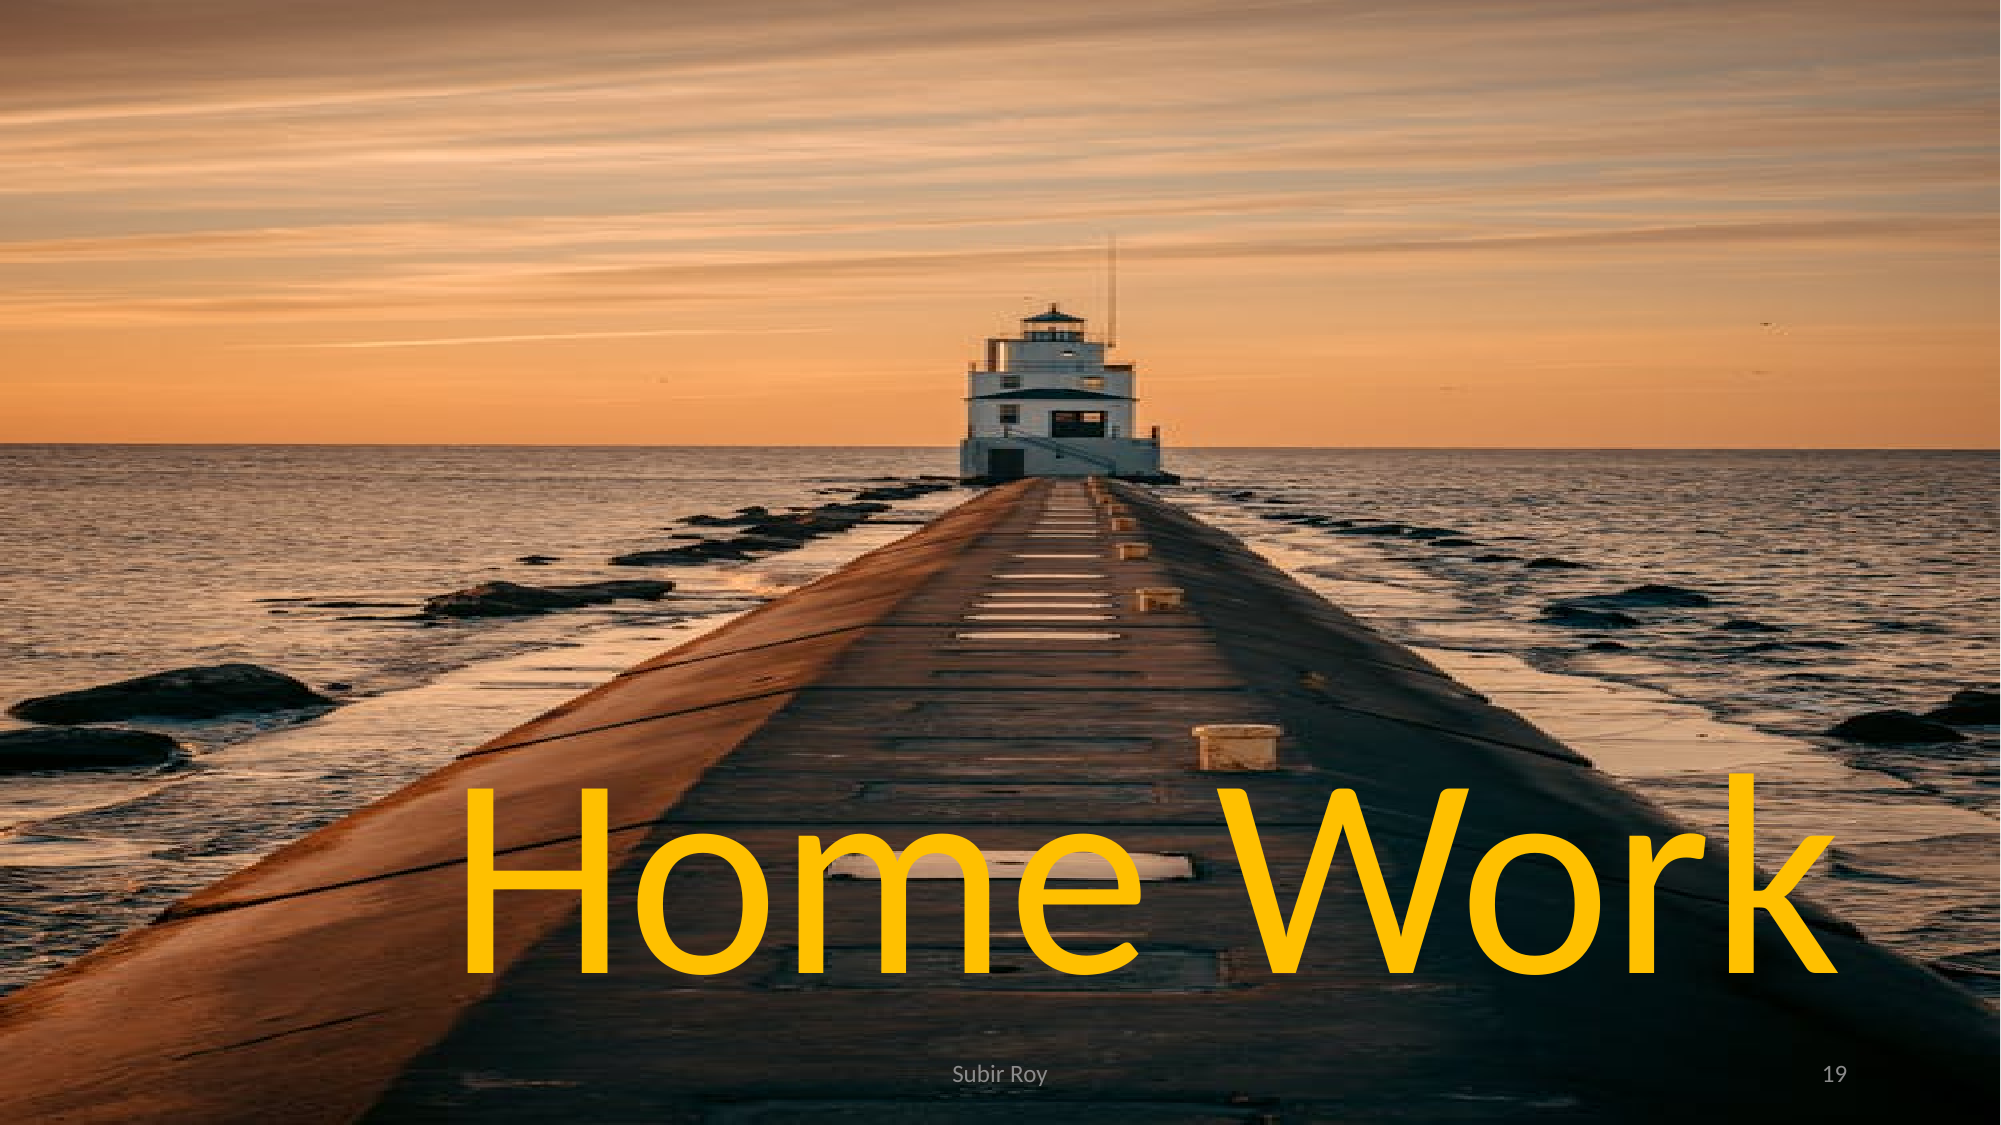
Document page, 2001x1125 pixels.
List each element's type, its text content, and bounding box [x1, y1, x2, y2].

picture [0, 0, 2001, 1125]
footer Subir Roy [662, 1042, 1338, 1103]
slide_number 19 [1412, 1042, 1863, 1103]
text_box Home Work [433, 679, 2000, 1039]
